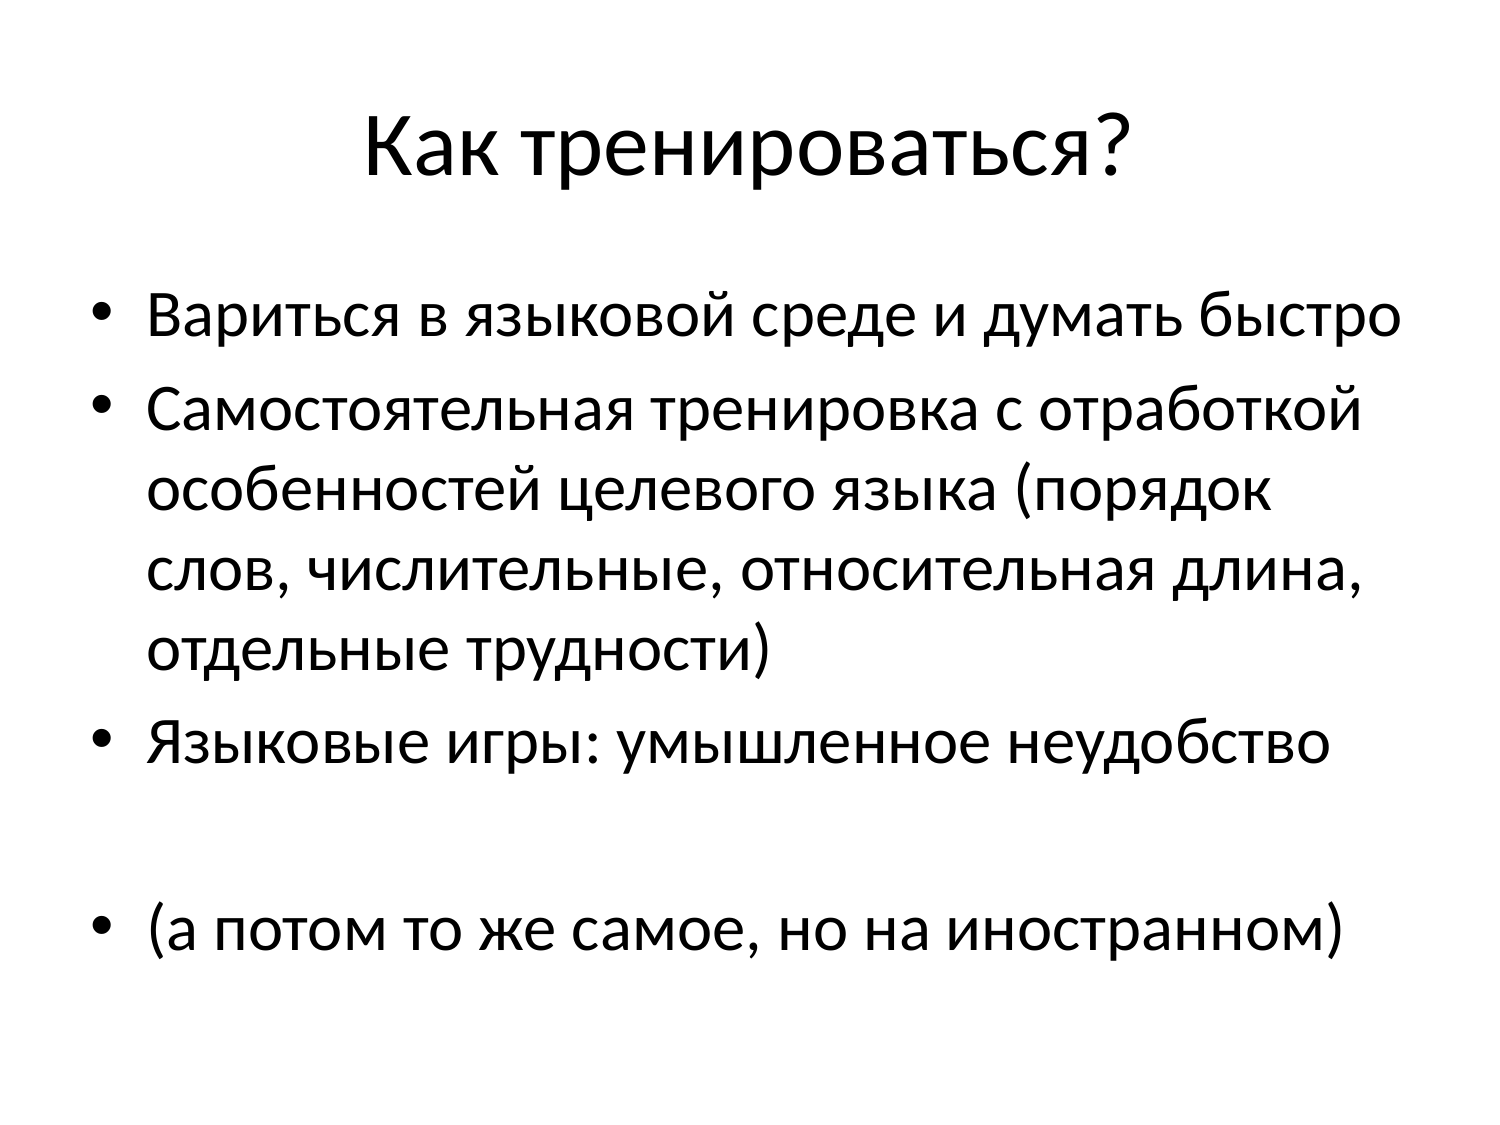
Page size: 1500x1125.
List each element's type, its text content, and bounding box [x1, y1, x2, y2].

list Вариться в языковой среде и думать быстро Самостоятельная тренировка с отработкой особенностей целевого языка (порядок слов, числительные, относительная длина, отдельные трудности) Языковые игры: умышленное неудобство (а потом то же самое, но на иностранном) [75, 262, 1425, 1005]
title Как тренироваться? [75, 45, 1425, 233]
